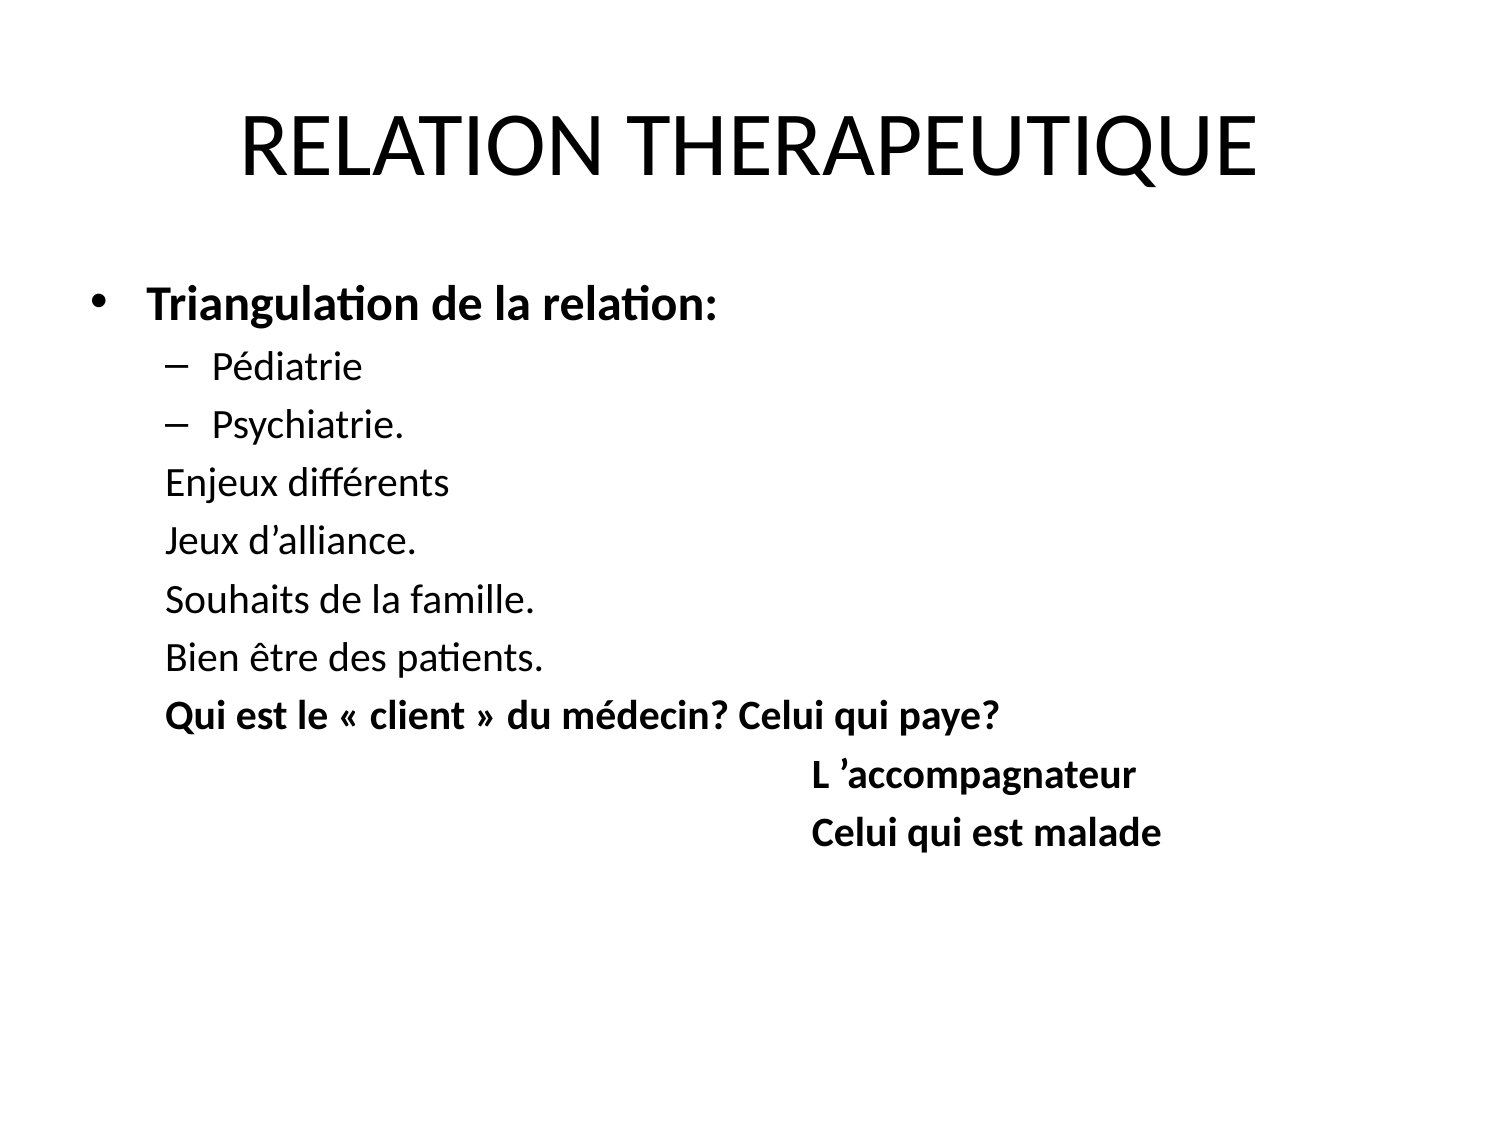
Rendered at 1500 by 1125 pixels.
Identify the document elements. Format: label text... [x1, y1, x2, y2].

title RELATION THERAPEUTIQUE [74, 44, 1426, 233]
list Triangulation de la relation: Pédiatrie Psychiatrie. Enjeux différents Jeux d’alliance. Souhaits de la famille. Bien être des patients. Qui est le « client » du médecin? Celui qui paye? L ’accompagnateur Celui qui est malade [74, 262, 1426, 1006]
